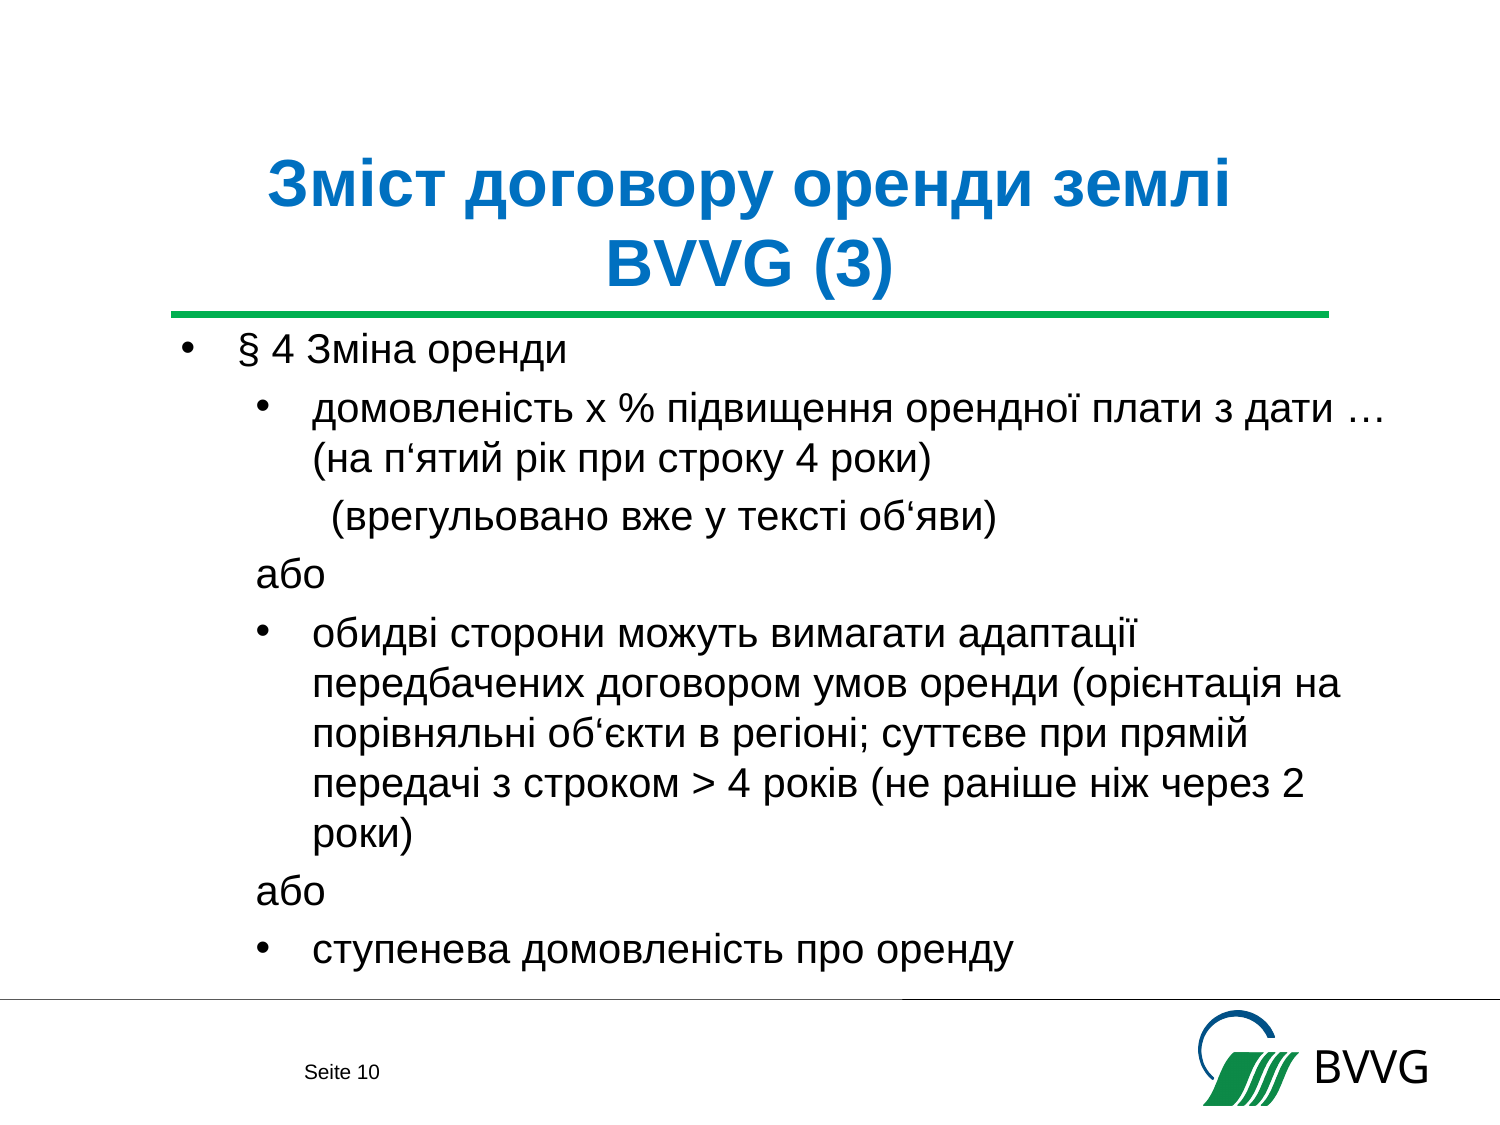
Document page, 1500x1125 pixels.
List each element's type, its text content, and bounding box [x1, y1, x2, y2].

picture [1198, 1010, 1299, 1106]
subtitle § 4 Зміна оренди домовленість x % підвищення орендної плати з дати … (на п‘ятий рік при строку 4 роки) (врегульовано вже у тексті об‘яви) або обидві сторони можуть вимагати адаптації передбачених договором умов оренди (орієнтація на порівняльні об‘єкти в регіоні; суттєве при прямій передачі з строком > 4 років (не раніше ніж через 2 роки) або ступенева домовленість про оренду [165, 314, 1419, 859]
slide_number Seite 9 [288, 1051, 432, 1125]
title Зміст договору оренди землі BVVG (3) [170, 125, 1330, 314]
